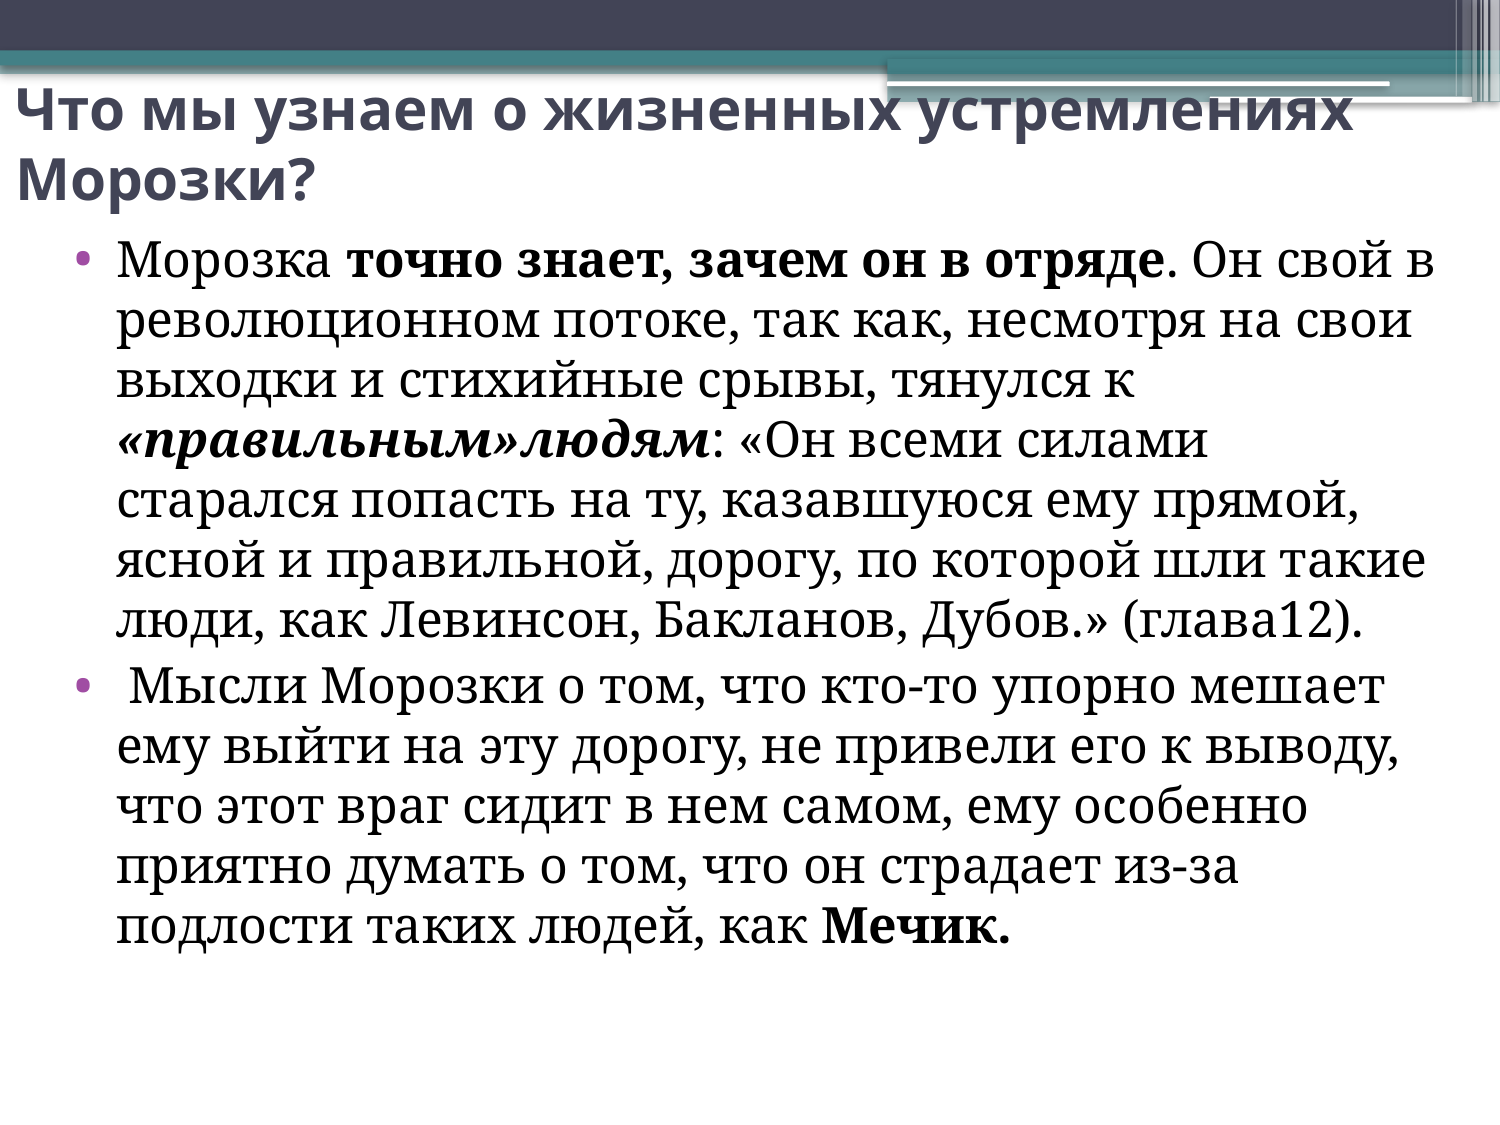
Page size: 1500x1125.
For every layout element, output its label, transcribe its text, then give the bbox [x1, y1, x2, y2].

title Что мы узнаем о жизненных устремлениях Морозки? [0, 54, 1460, 230]
list Морозка точно знает, зачем он в отряде. Он свой в революционном потоке, так как, несмотря на свои выходки и стихийные срывы, тянулся к «правильным»людям: «Он всеми силами старался попасть на ту, казавшуюся ему прямой, ясной и правильной, дорогу, по которой шли такие люди, как Левинсон, Бакланов, Дубов.» (глава12). Мысли Морозки о том, что кто-то упорно мешает ему выйти на эту дорогу, не привели его к выводу, что этот враг сидит в нем самом, ему особенно приятно думать о том, что он страдает из-за подлости таких людей, как Мечик. [40, 219, 1460, 1079]
